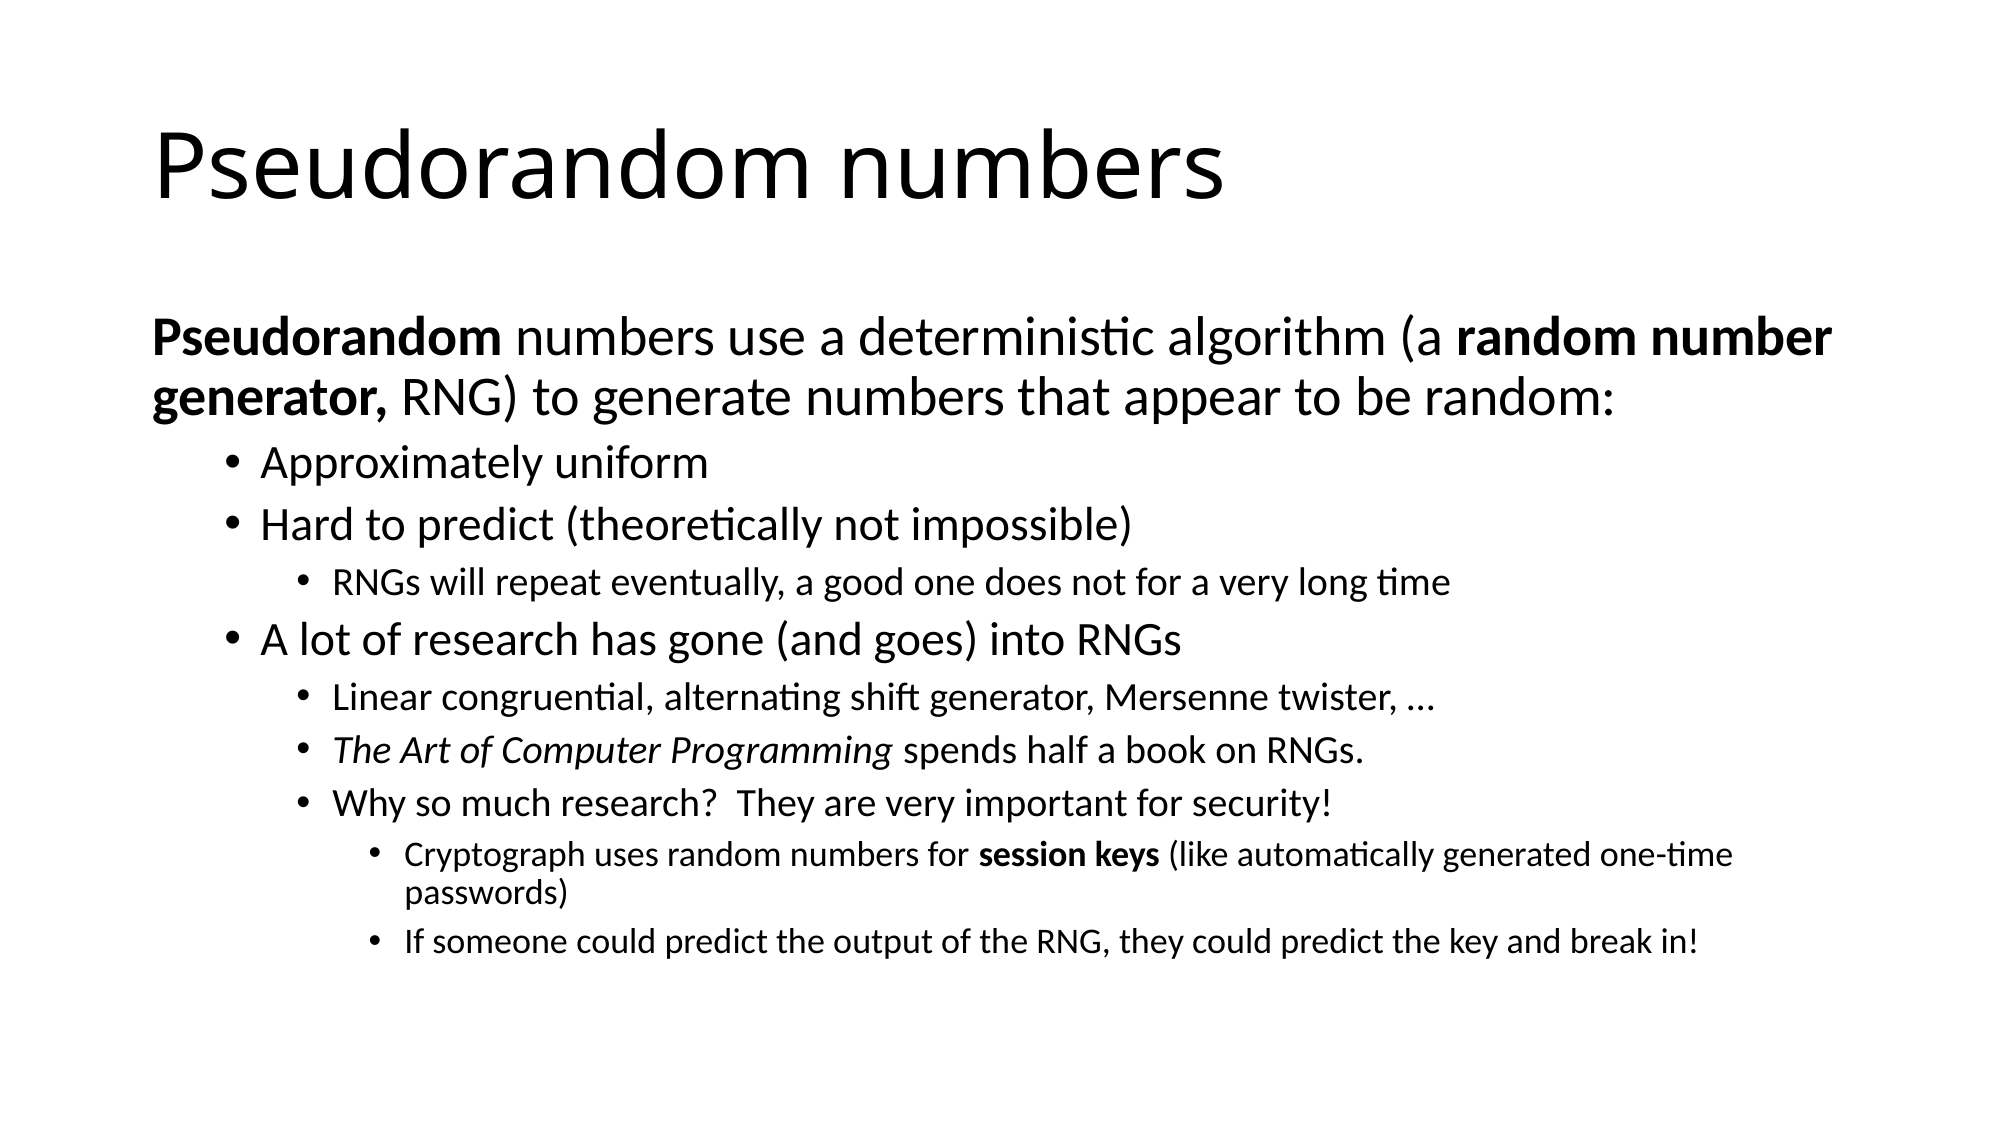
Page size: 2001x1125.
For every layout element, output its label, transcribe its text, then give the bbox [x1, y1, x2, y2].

title Pseudorandom numbers [137, 59, 1863, 278]
list Pseudorandom numbers use a deterministic algorithm (a random number generator, RNG) to generate numbers that appear to be random: Approximately uniform Hard to predict (theoretically not impossible) RNGs will repeat eventually, a good one does not for a very long time A lot of research has gone (and goes) into RNGs Linear congruential, alternating shift generator, Mersenne twister, … The Art of Computer Programming spends half a book on RNGs. Why so much research? They are very important for security! Cryptograph uses random numbers for session keys (like automatically generated one-time passwords) If someone could predict the output of the RNG, they could predict the key and break in! [137, 299, 1863, 1014]
